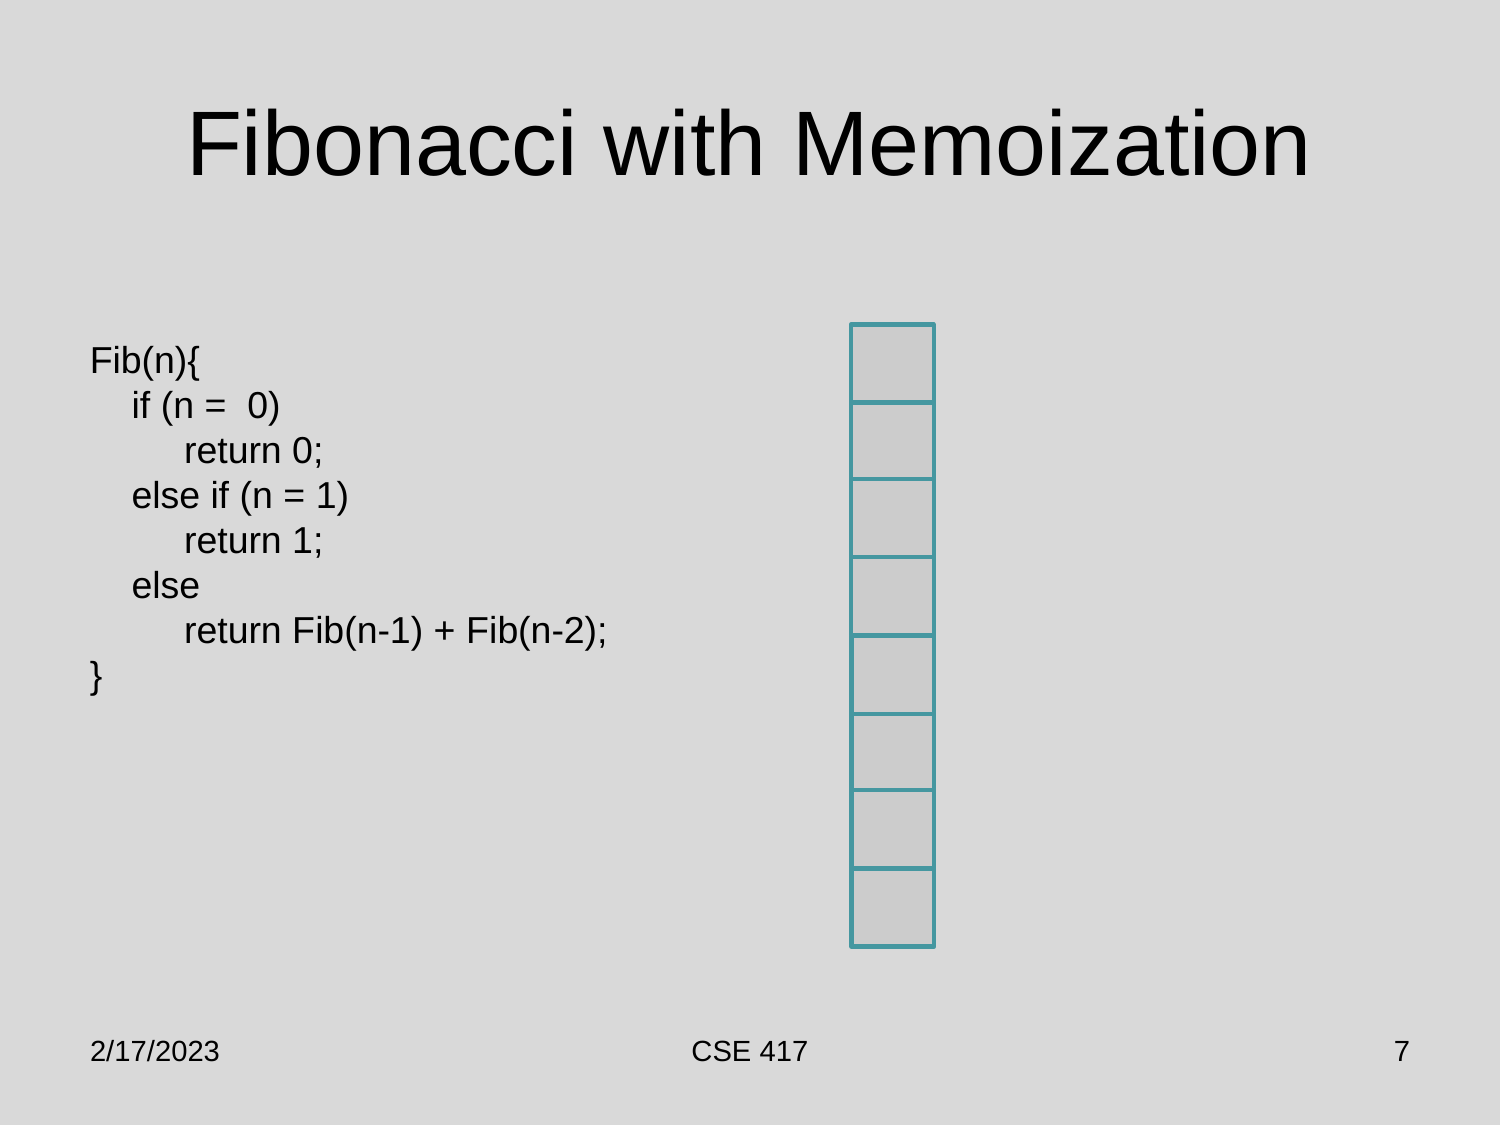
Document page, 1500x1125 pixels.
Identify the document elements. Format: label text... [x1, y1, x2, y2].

text_box [849, 322, 936, 401]
text_box [849, 401, 936, 477]
text_box [849, 477, 936, 555]
text_box Fib(n){ if (n = 0) return 0; else if (n = 1) return 1; else return Fib(n-1) + Fib(n-2); } [75, 328, 692, 704]
footer CSE 417 [512, 1024, 988, 1103]
title Fibonacci with Memoization [75, 45, 1425, 233]
text_box [849, 788, 936, 866]
text_box [849, 866, 936, 949]
text_box [849, 712, 936, 788]
slide_number 7 [1074, 1024, 1426, 1103]
text_box [849, 555, 936, 634]
text_box [849, 634, 936, 712]
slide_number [74, 1024, 426, 1103]
